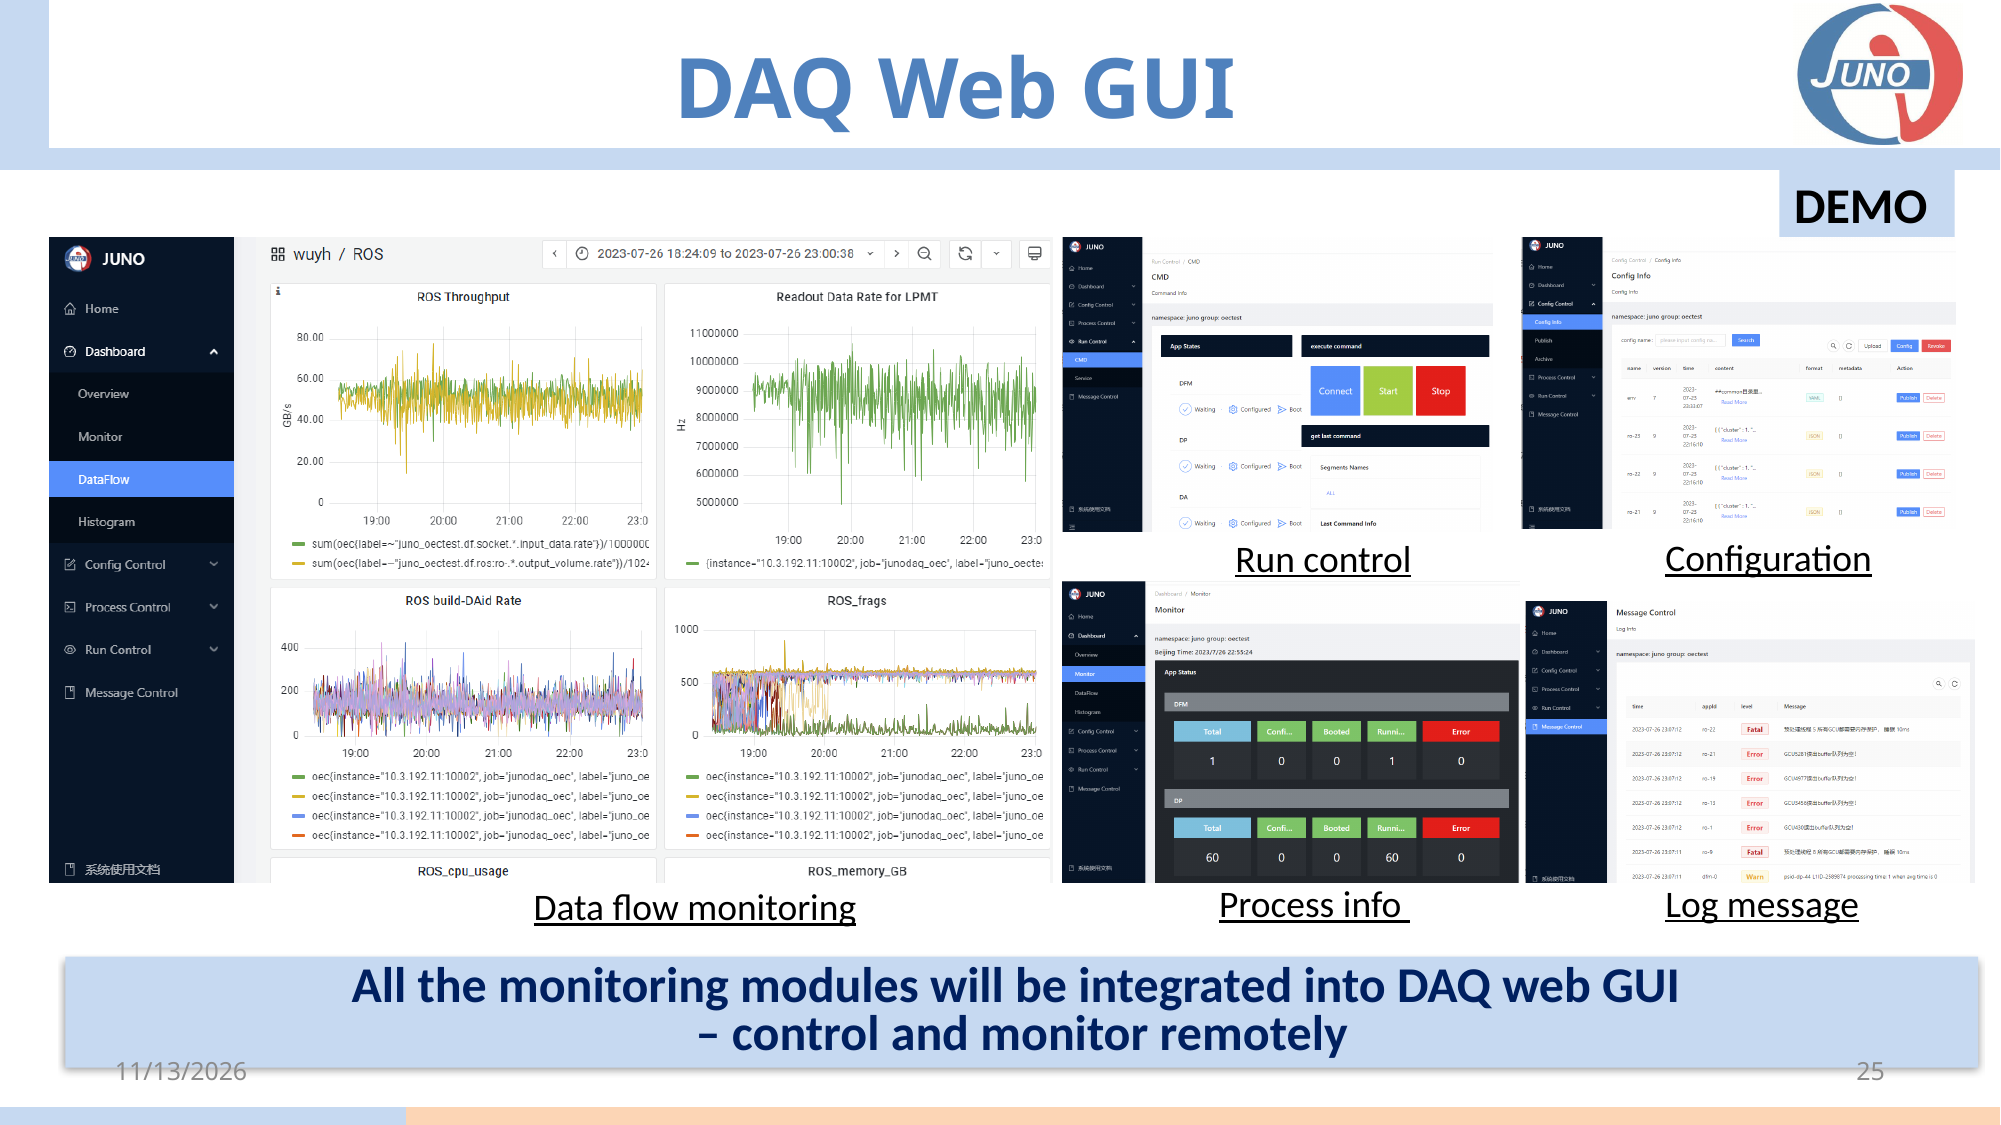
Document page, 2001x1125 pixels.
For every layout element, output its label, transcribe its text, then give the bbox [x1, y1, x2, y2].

title DAQ Web GUI [400, 25, 2000, 145]
text_box DEMO [1779, 165, 1955, 233]
slide_number 25 [1433, 1042, 1900, 1103]
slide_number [99, 1042, 567, 1103]
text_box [49, 237, 1975, 937]
text_box All the monitoring modules will be integrated into DAQ web GUI – control and monitor remotely [65, 956, 1979, 1068]
